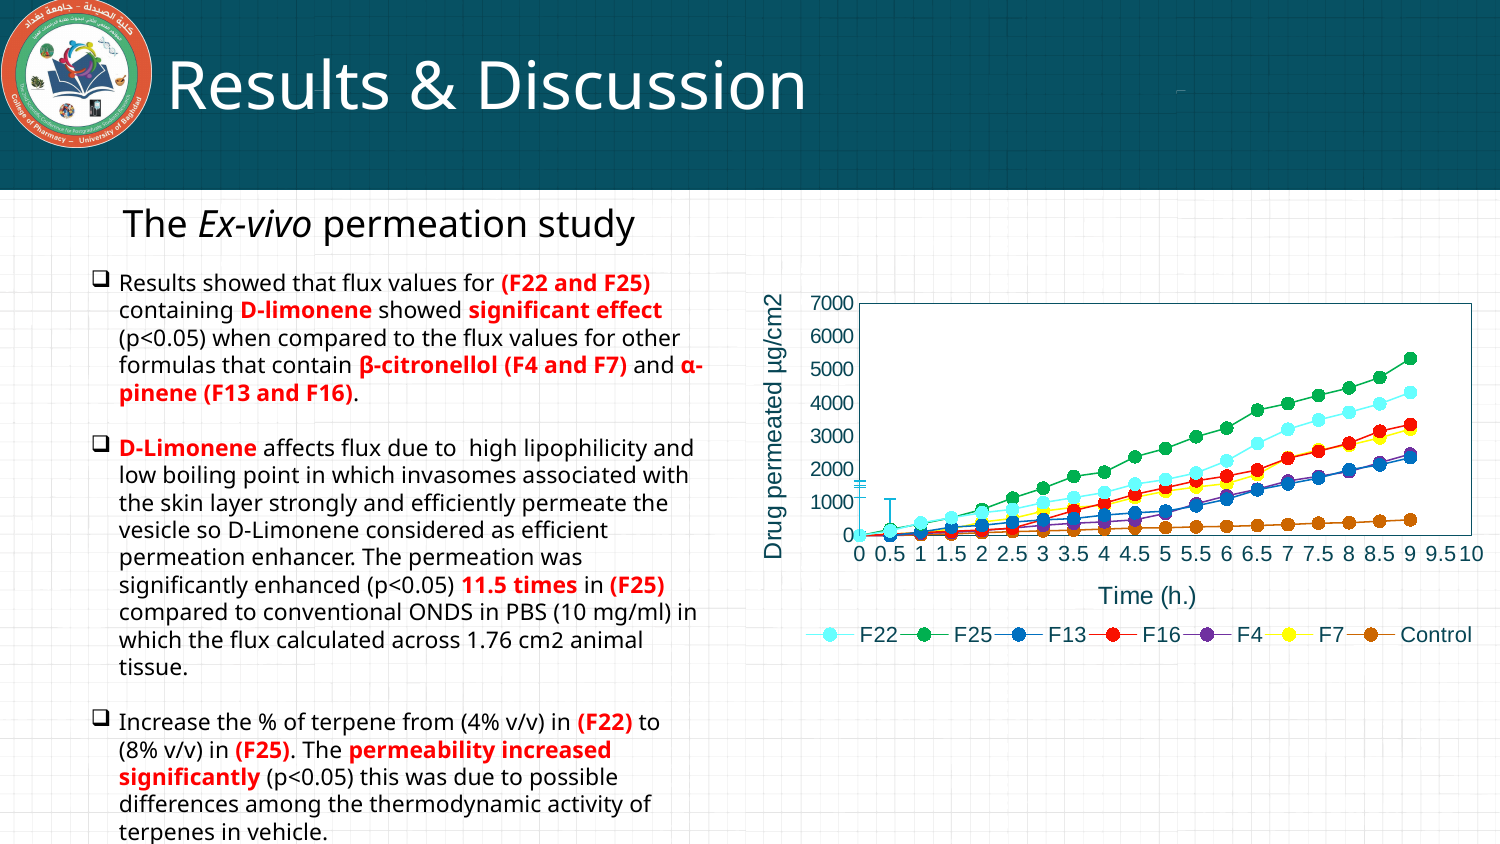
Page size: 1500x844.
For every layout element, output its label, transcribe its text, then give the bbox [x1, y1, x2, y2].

subtitle The Ex-vivo permeation study [86, 192, 898, 343]
chart [748, 236, 1494, 668]
picture [0, 191, 1500, 844]
picture [2, 0, 151, 147]
text_box Results showed that flux values for (F22 and F25) containing D-limonene showed significant effect (p<0.05) when compared to the flux values for other formulas that contain β-citronellol (F4 and F7) and α-pinene (F13 and F16). D-Limonene affects flux due to high lipophilicity and low boiling point in which invasomes associated with the skin layer strongly and efficiently permeate the vesicle so D-Limonene considered as efficient permeation enhancer. The permeation was significantly enhanced (p<0.05) 11.5 times in (F25) compared to conventional ONDS in PBS (10 mg/ml) in which the flux calculated across 1.76 cm2 animal tissue. Increase the % of terpene from (4% v/v) in (F22) to (8% v/v) in (F25). The permeability increased significantly (p<0.05) this was due to possible differences among the thermodynamic activity of terpenes in vehicle. [76, 260, 720, 844]
title Results & Discussion [157, 28, 924, 122]
